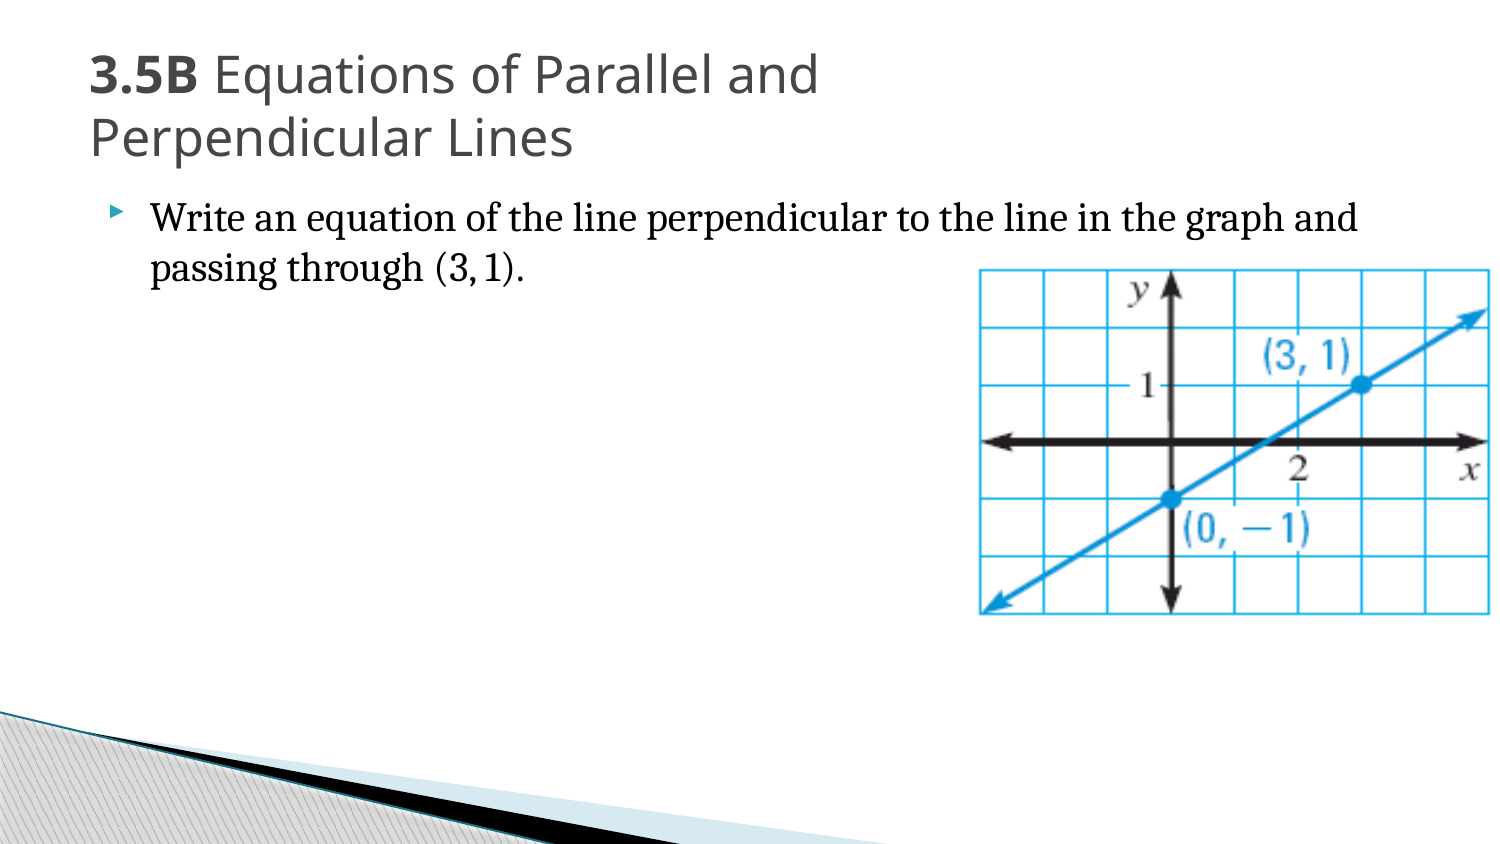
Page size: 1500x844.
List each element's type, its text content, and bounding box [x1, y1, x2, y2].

title 3.5B Equations of Parallel and Perpendicular Lines [75, 33, 1425, 175]
list Write an equation of the line perpendicular to the line in the graph and passing through (3, 1). [75, 182, 1425, 740]
picture [974, 259, 1500, 622]
